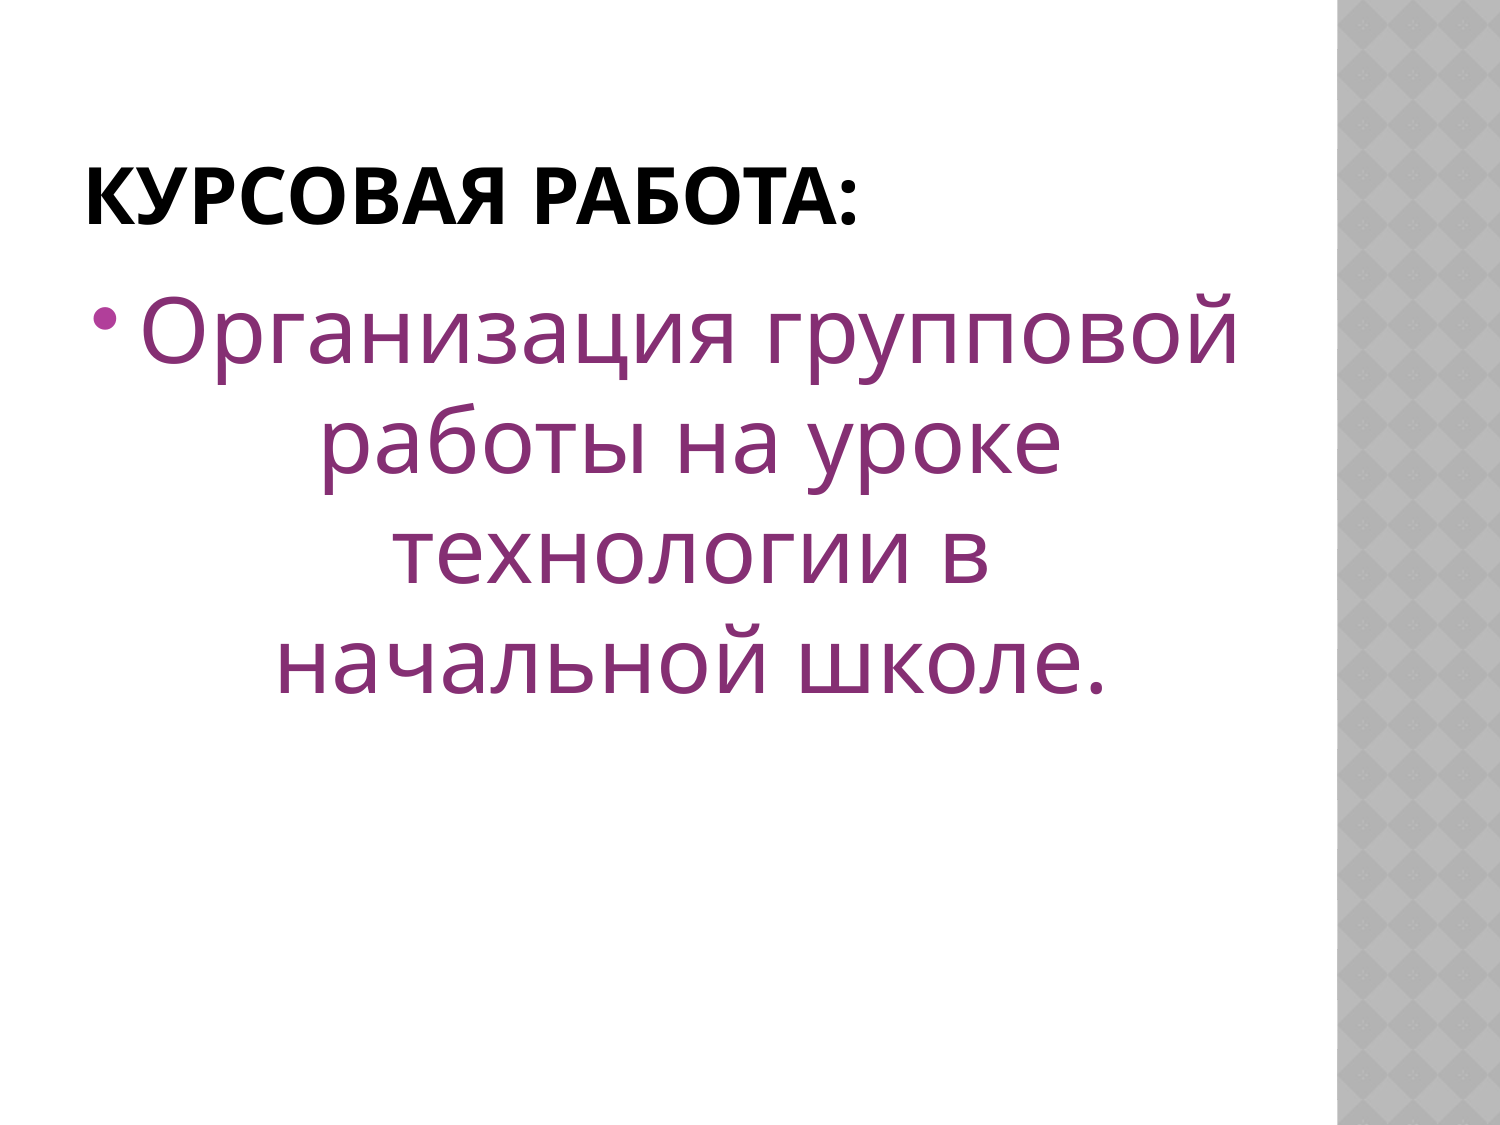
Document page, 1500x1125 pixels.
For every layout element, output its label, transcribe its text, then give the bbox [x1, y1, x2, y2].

list Организация групповой работы на уроке технологии в начальной школе. [75, 264, 1263, 1059]
title КУРСОВАЯ РАБОТА: [75, 52, 1263, 240]
